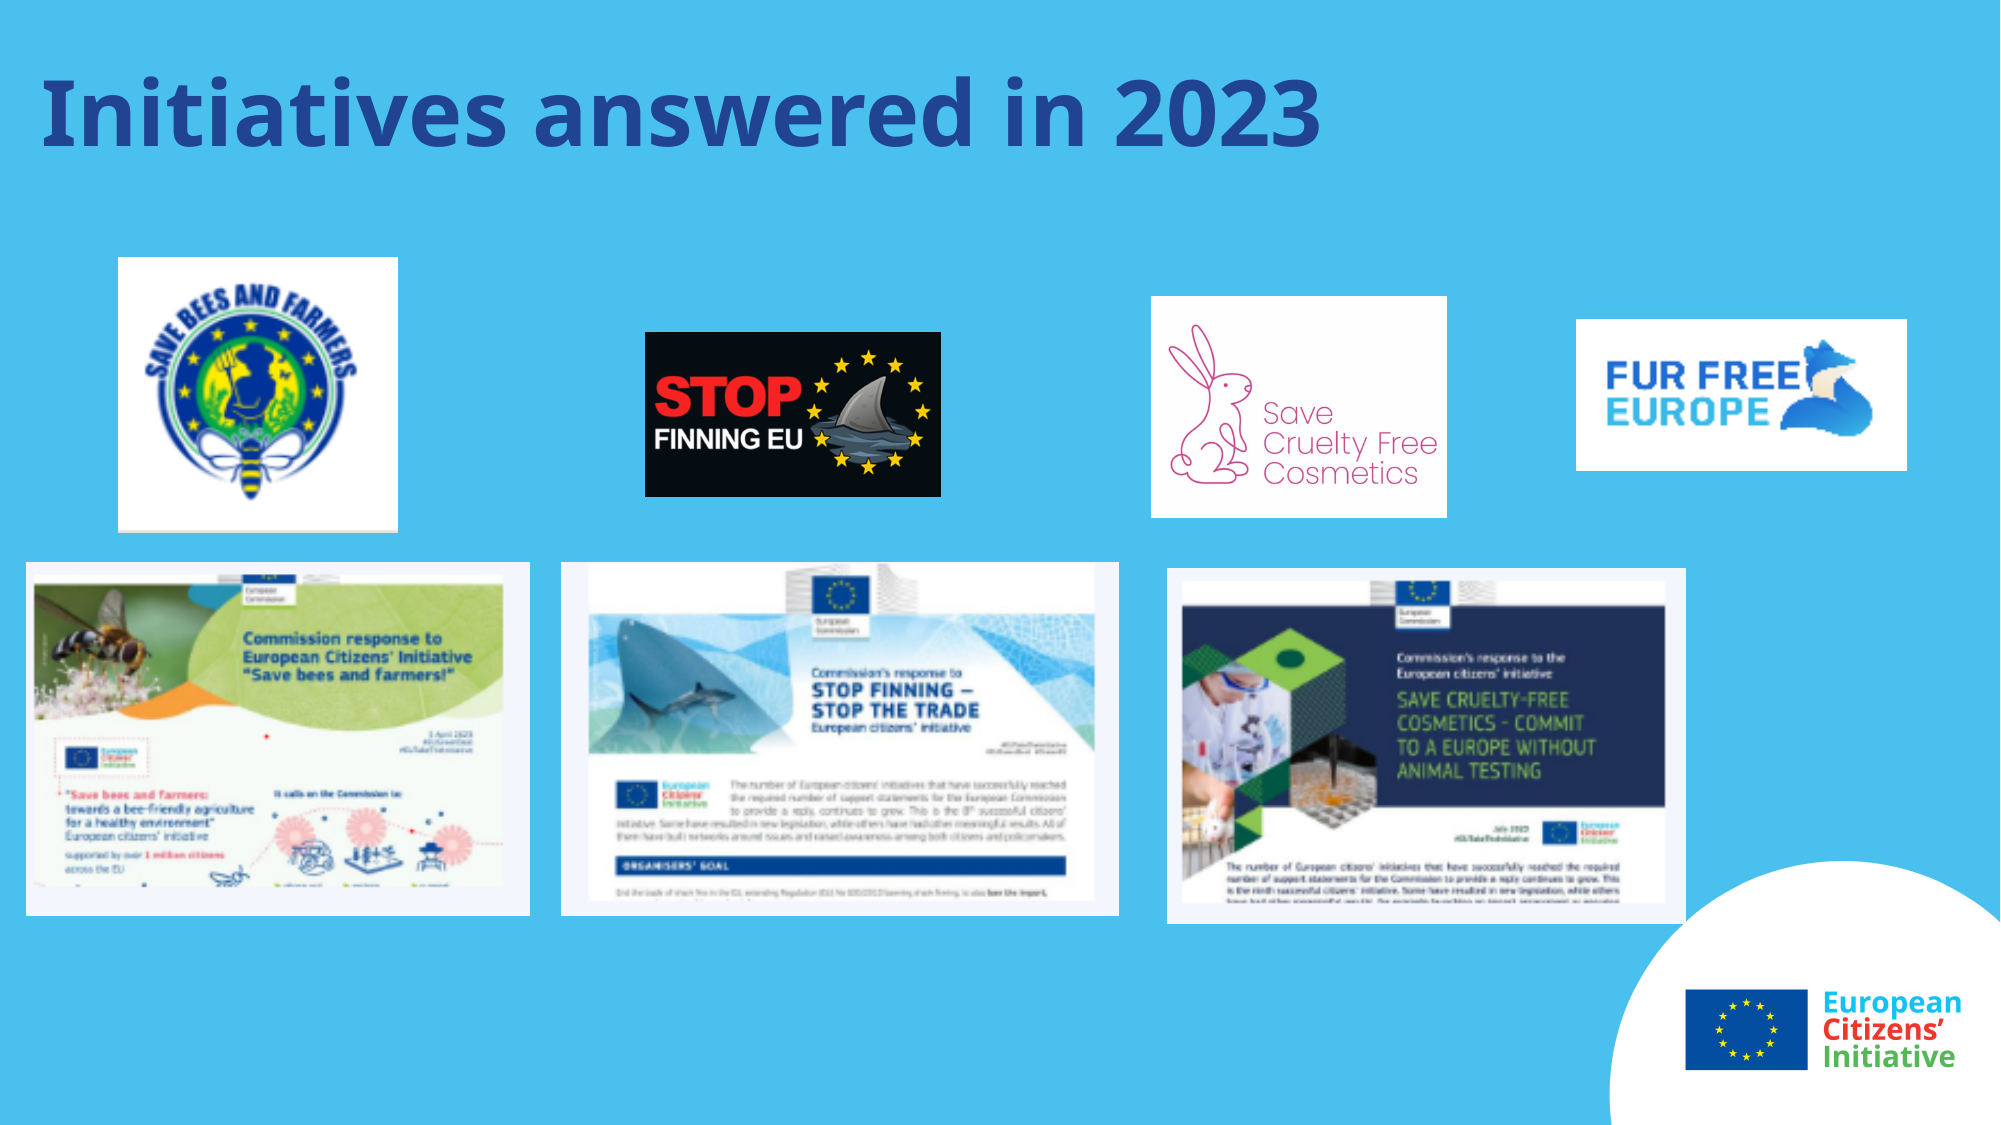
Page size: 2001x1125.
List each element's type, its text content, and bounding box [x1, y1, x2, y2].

title Initiatives answered in 2023 [26, 59, 1882, 281]
picture [0, 0, 2001, 1125]
